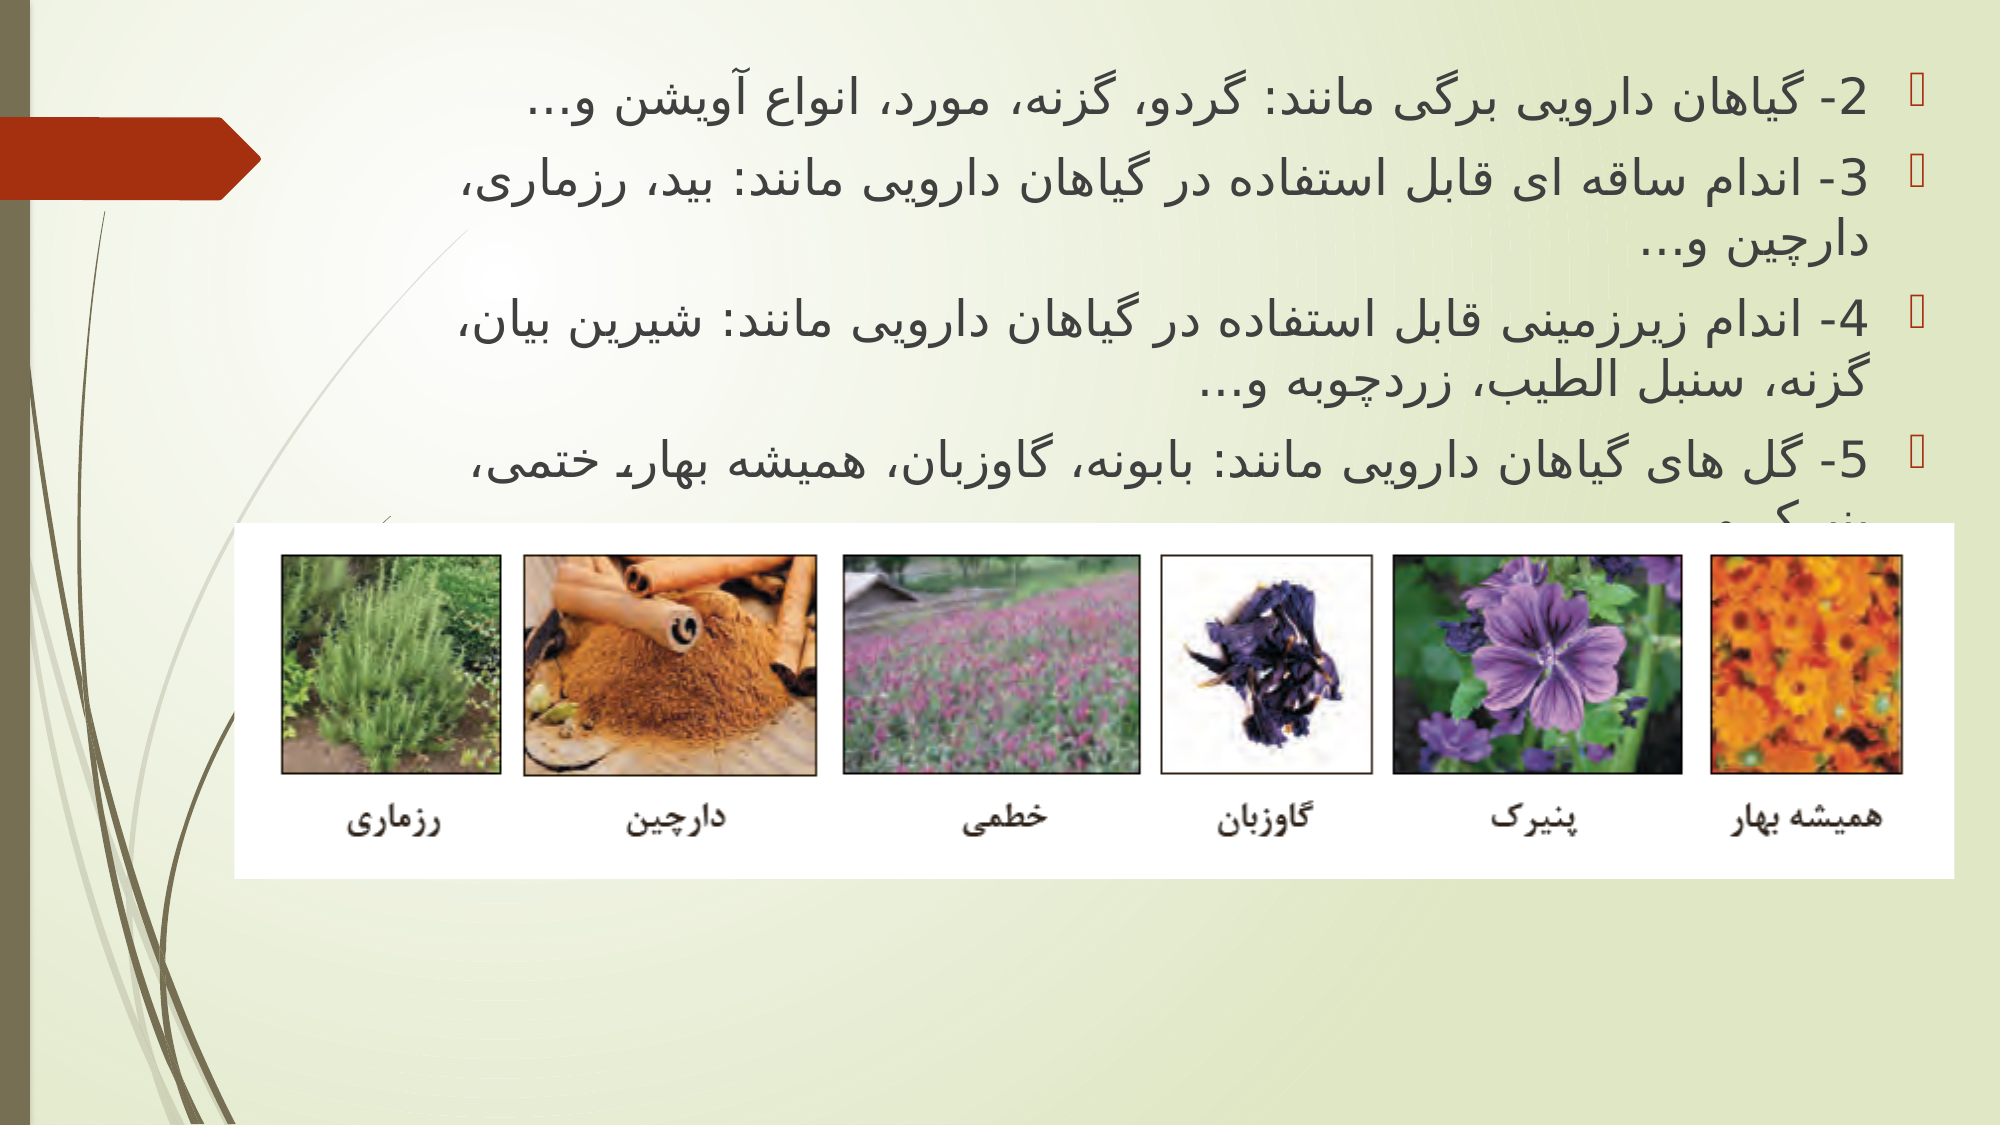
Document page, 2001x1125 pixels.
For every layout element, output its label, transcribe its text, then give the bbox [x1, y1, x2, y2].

picture [234, 523, 1955, 879]
list 2- گیاهان دارویی برگی مانند: گردو، گزنه، مورد، انواع آویشن و... 3- اندام ساقه ای قابل استفاده در گیاهان دارویی مانند: بید، رزماری، دارچین و... 4- اندام زیرزمینی قابل استفاده در گیاهان دارویی مانند: شیرین بیان، گزنه، سنبل الطیب، زردچوبه و... 5- گل های گیاهان دارویی مانند: بابونه، گاوزبان، همیشه بهار، ختمی، پنیرک و... [356, 57, 1942, 521]
